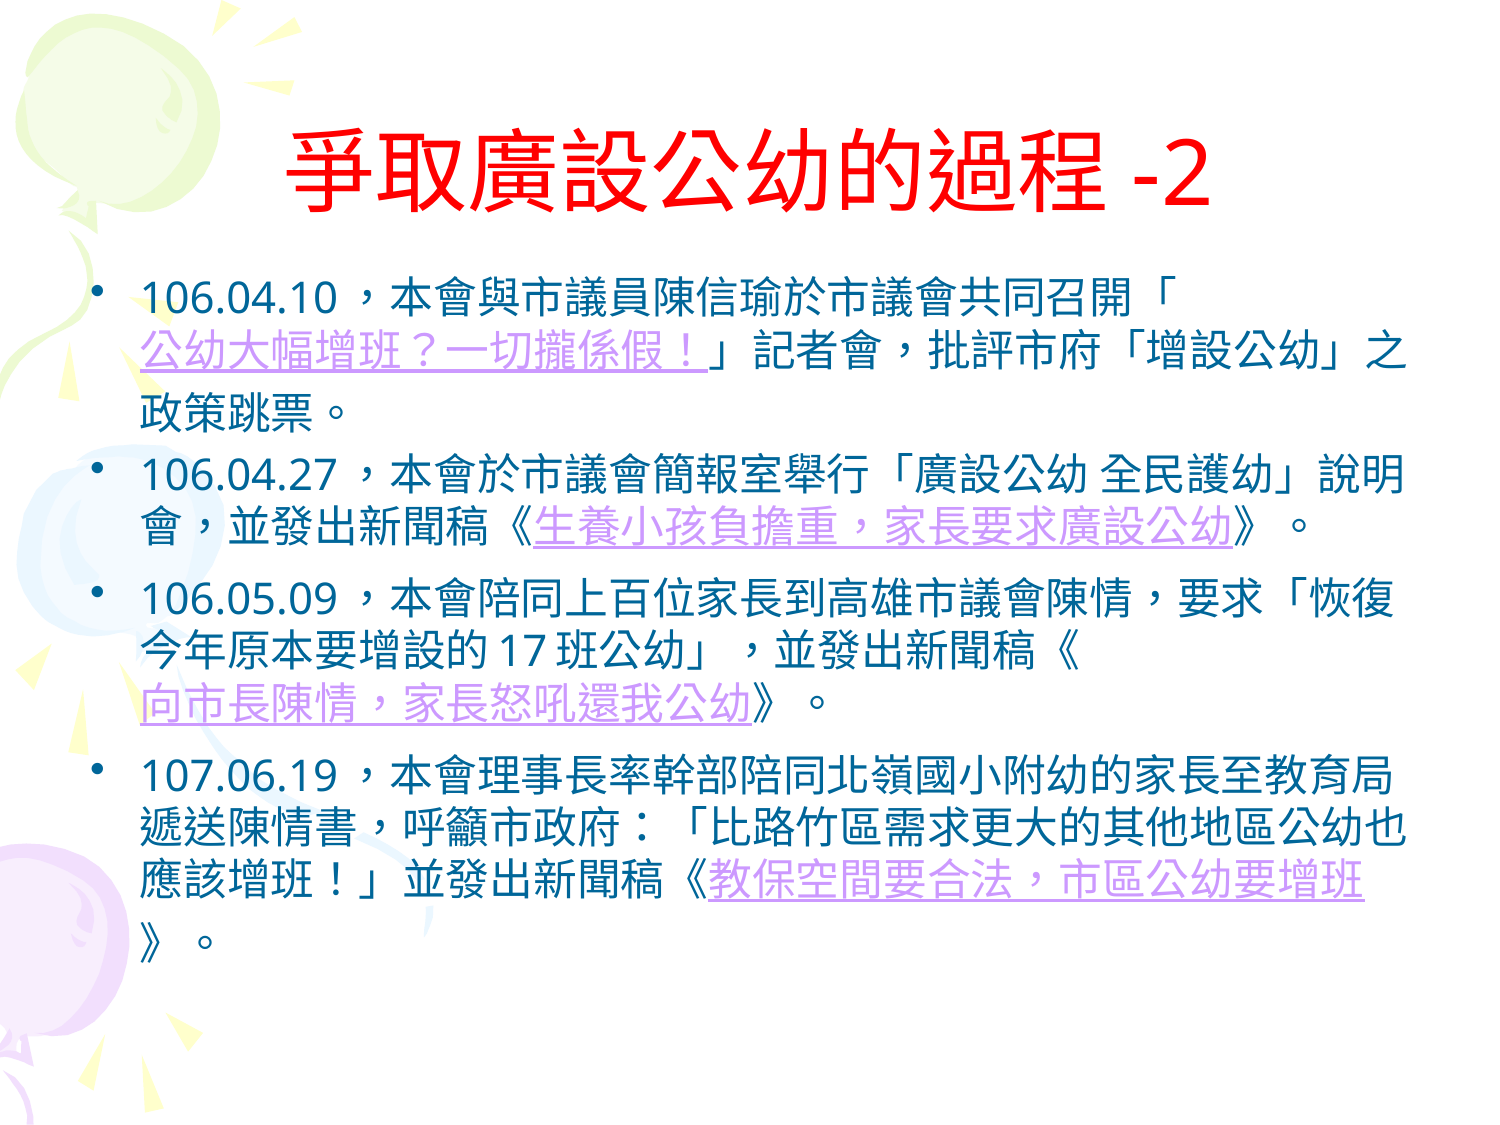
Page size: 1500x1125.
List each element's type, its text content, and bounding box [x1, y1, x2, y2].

list 106.04.10，本會與市議員陳信瑜於市議會共同召開「公幼大幅增班？一切攏係假！」記者會，批評市府「增設公幼」之政策跳票。 106.04.27，本會於市議會簡報室舉行「廣設公幼 全民護幼」說明會，並發出新聞稿《生養小孩負擔重，家長要求廣設公幼》。 106.05.09，本會陪同上百位家長到高雄市議會陳情，要求「恢復今年原本要增設的17班公幼」，並發出新聞稿《向市長陳情，家長怒吼還我公幼》。 107.06.19，本會理事長率幹部陪同北嶺國小附幼的家長至教育局遞送陳情書，呼籲市政府：「比路竹區需求更大的其他地區公幼也應該增班！」並發出新聞稿《教保空間要合法，市區公幼要增班》。 [75, 262, 1425, 994]
title 爭取廣設公幼的過程-2 [72, 16, 1425, 233]
